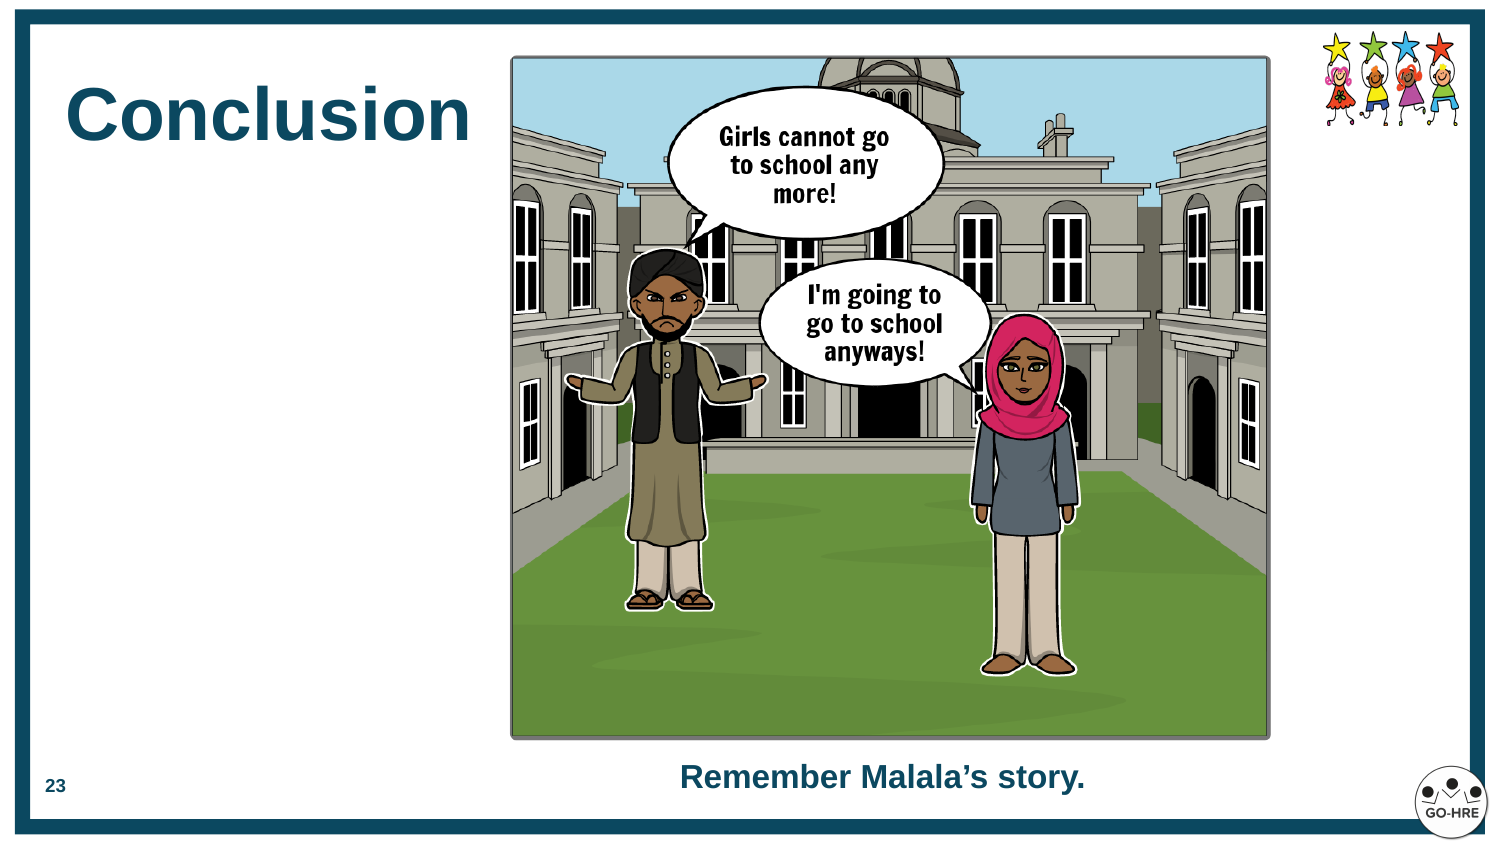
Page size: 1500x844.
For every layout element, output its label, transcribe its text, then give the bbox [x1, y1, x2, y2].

picture [1414, 765, 1490, 841]
slide_number 23 [30, 754, 121, 819]
picture [507, 53, 1272, 741]
text_box Remember Malala’s story. [664, 748, 1121, 813]
title Conclusion [50, 0, 1391, 221]
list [1322, 30, 1460, 127]
